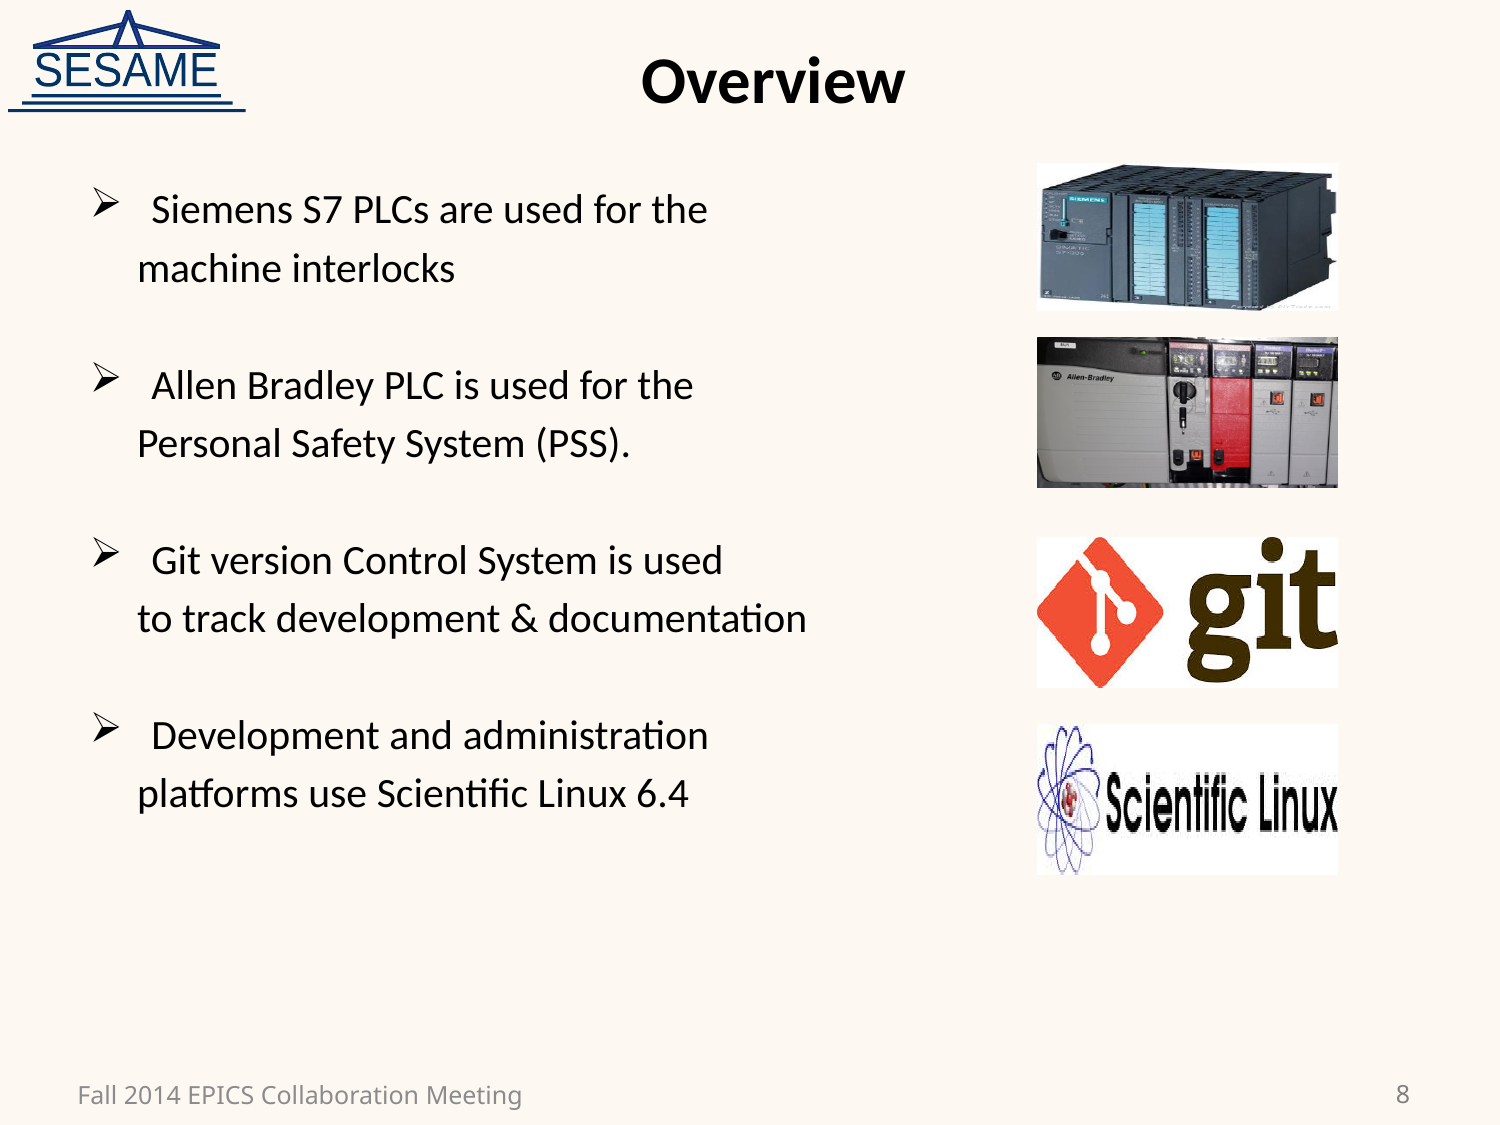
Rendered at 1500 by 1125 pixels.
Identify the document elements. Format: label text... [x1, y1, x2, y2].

text_box Siemens S7 PLCs are used for the machine interlocks Allen Bradley PLC is used for the Personal Safety System (PSS). Git version Control System is used to track development & documentation Development and administration platforms use Scientific Linux 6.4 [74, 174, 1500, 1050]
slide_number 8 [1074, 1065, 1425, 1125]
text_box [7, 10, 246, 111]
picture [1037, 163, 1338, 312]
picture [1037, 337, 1338, 488]
slide_number Fall 2014 EPICS Collaboration Meeting [62, 1065, 750, 1125]
text_box Overview [626, 28, 922, 124]
picture [1037, 724, 1338, 876]
picture [1037, 537, 1338, 688]
